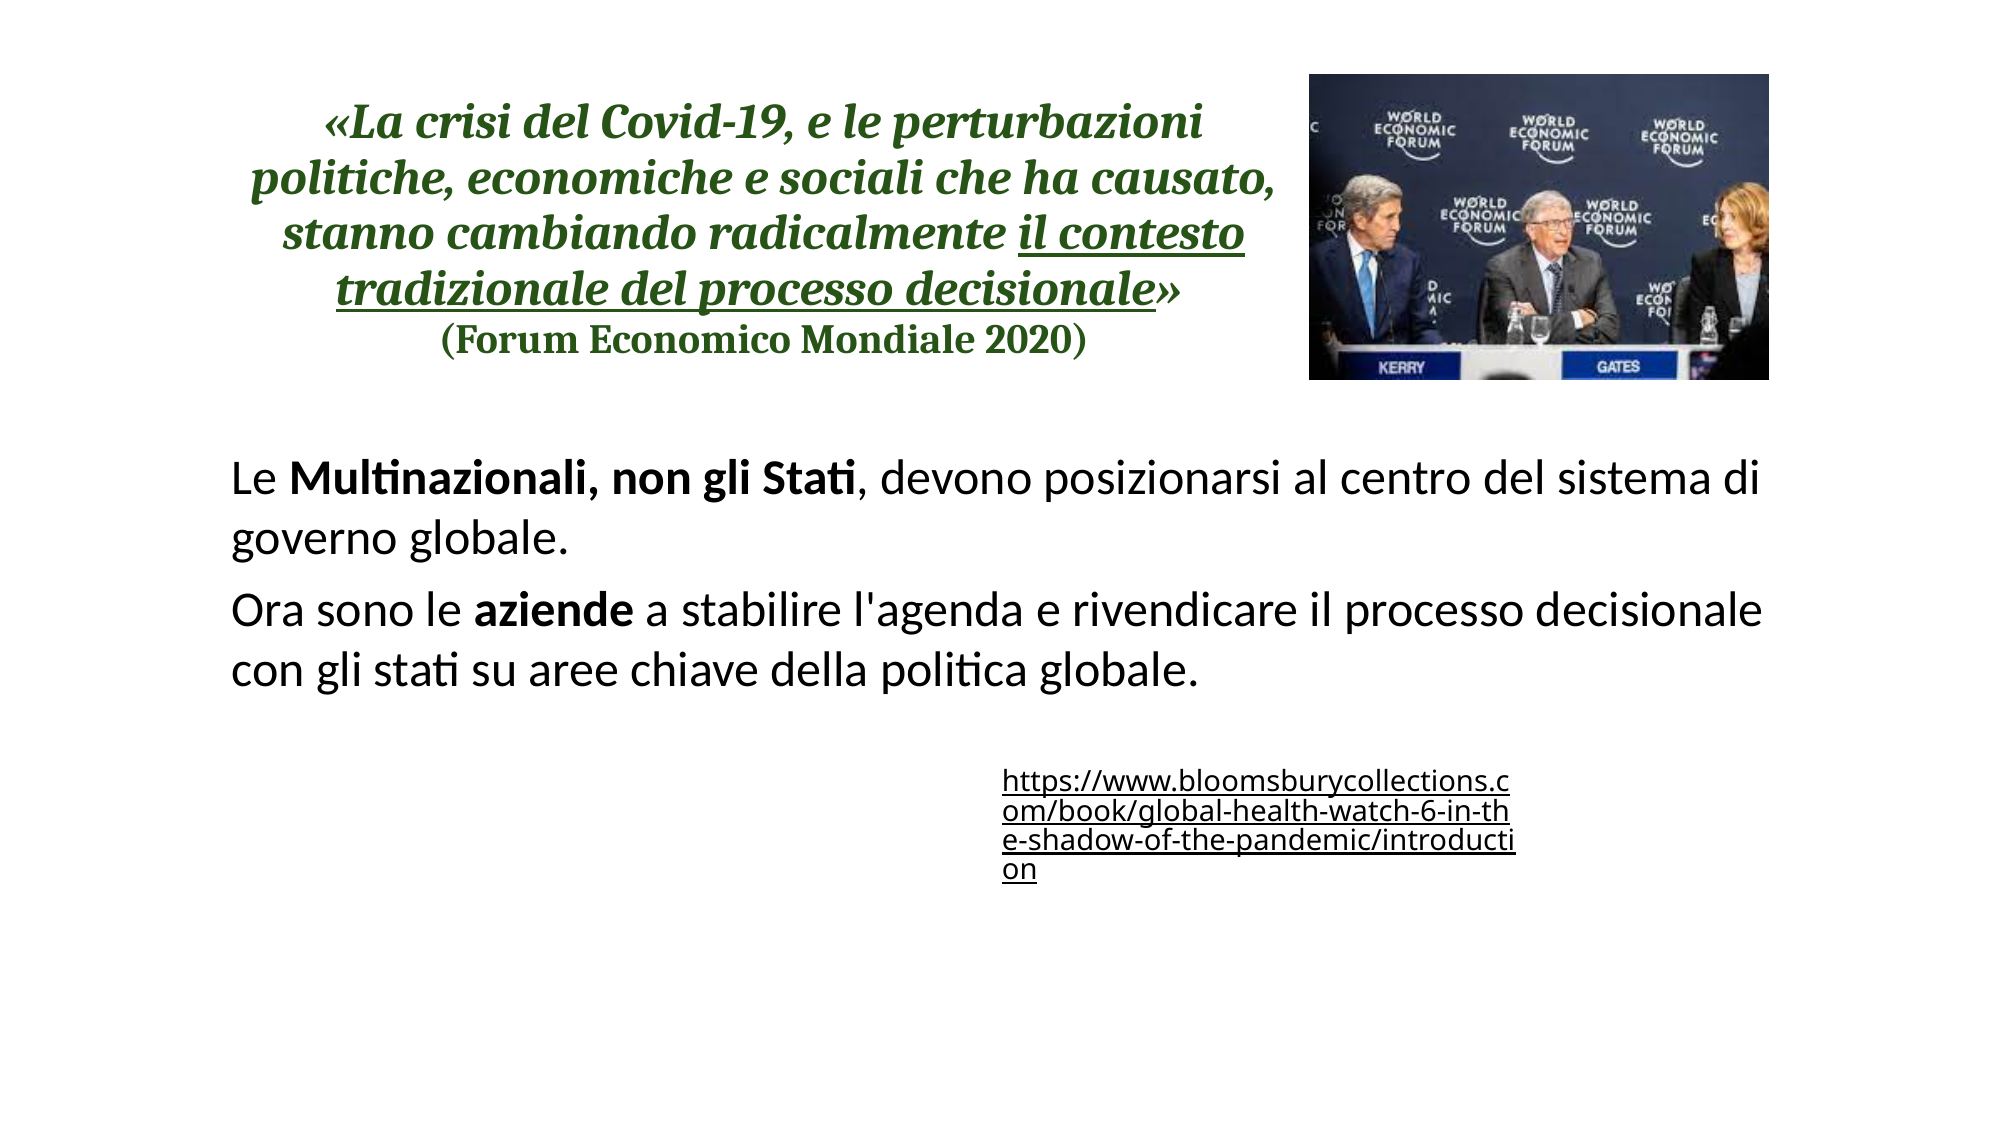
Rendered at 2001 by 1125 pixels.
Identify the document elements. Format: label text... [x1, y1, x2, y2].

title «La crisi del Covid-19, e le perturbazioni politiche, economiche e sociali che ha causato, stanno cambiando radicalmente il contesto tradizionale del processo decisionale» (Forum Economico Mondiale 2020) [247, 83, 1281, 374]
picture [1308, 73, 1769, 380]
list Le Multinazionali, non gli Stati, devono posizionarsi al centro del sistema di governo globale. Ora sono le aziende a stabilire l'agenda e rivendicare il processo decisionale con gli stati su aree chiave della politica globale. [231, 443, 1769, 870]
text_box https://www.bloomsburycollections.com/book/global-health-watch-6-in-the-shadow-of-the-pandemic/introduction [920, 755, 1539, 840]
